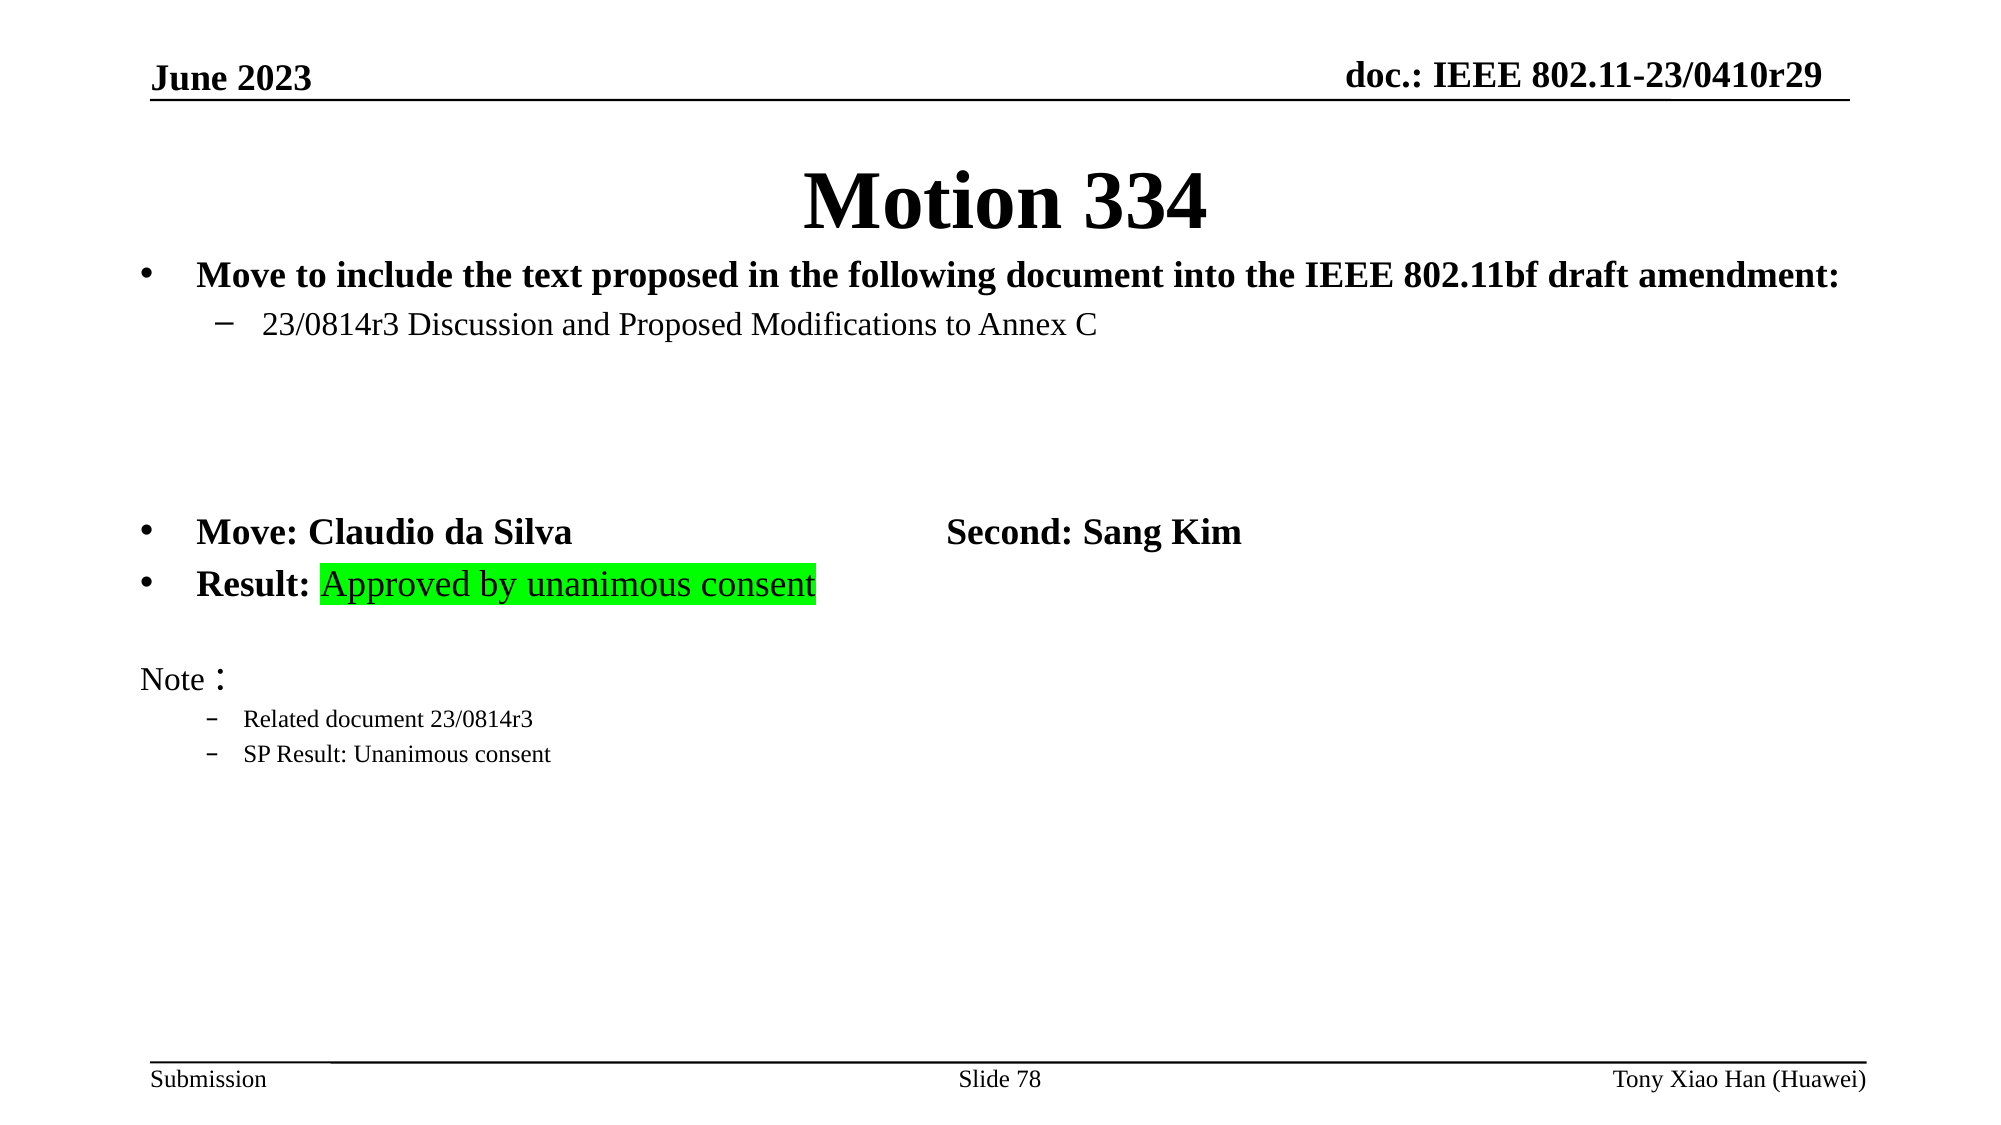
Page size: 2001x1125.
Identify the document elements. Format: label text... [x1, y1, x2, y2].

text_box Motion 334 [368, 137, 1644, 212]
text_box Move to include the text proposed in the following document into the IEEE 802.11bf draft amendment: 23/0814r3 Discussion and Proposed Modifications to Annex C Move: Claudio da Silva Second: Sang Kim Result: Approved by unanimous consent Note： Related document 23/0814r3 SP Result: Unanimous consent [125, 212, 1888, 900]
